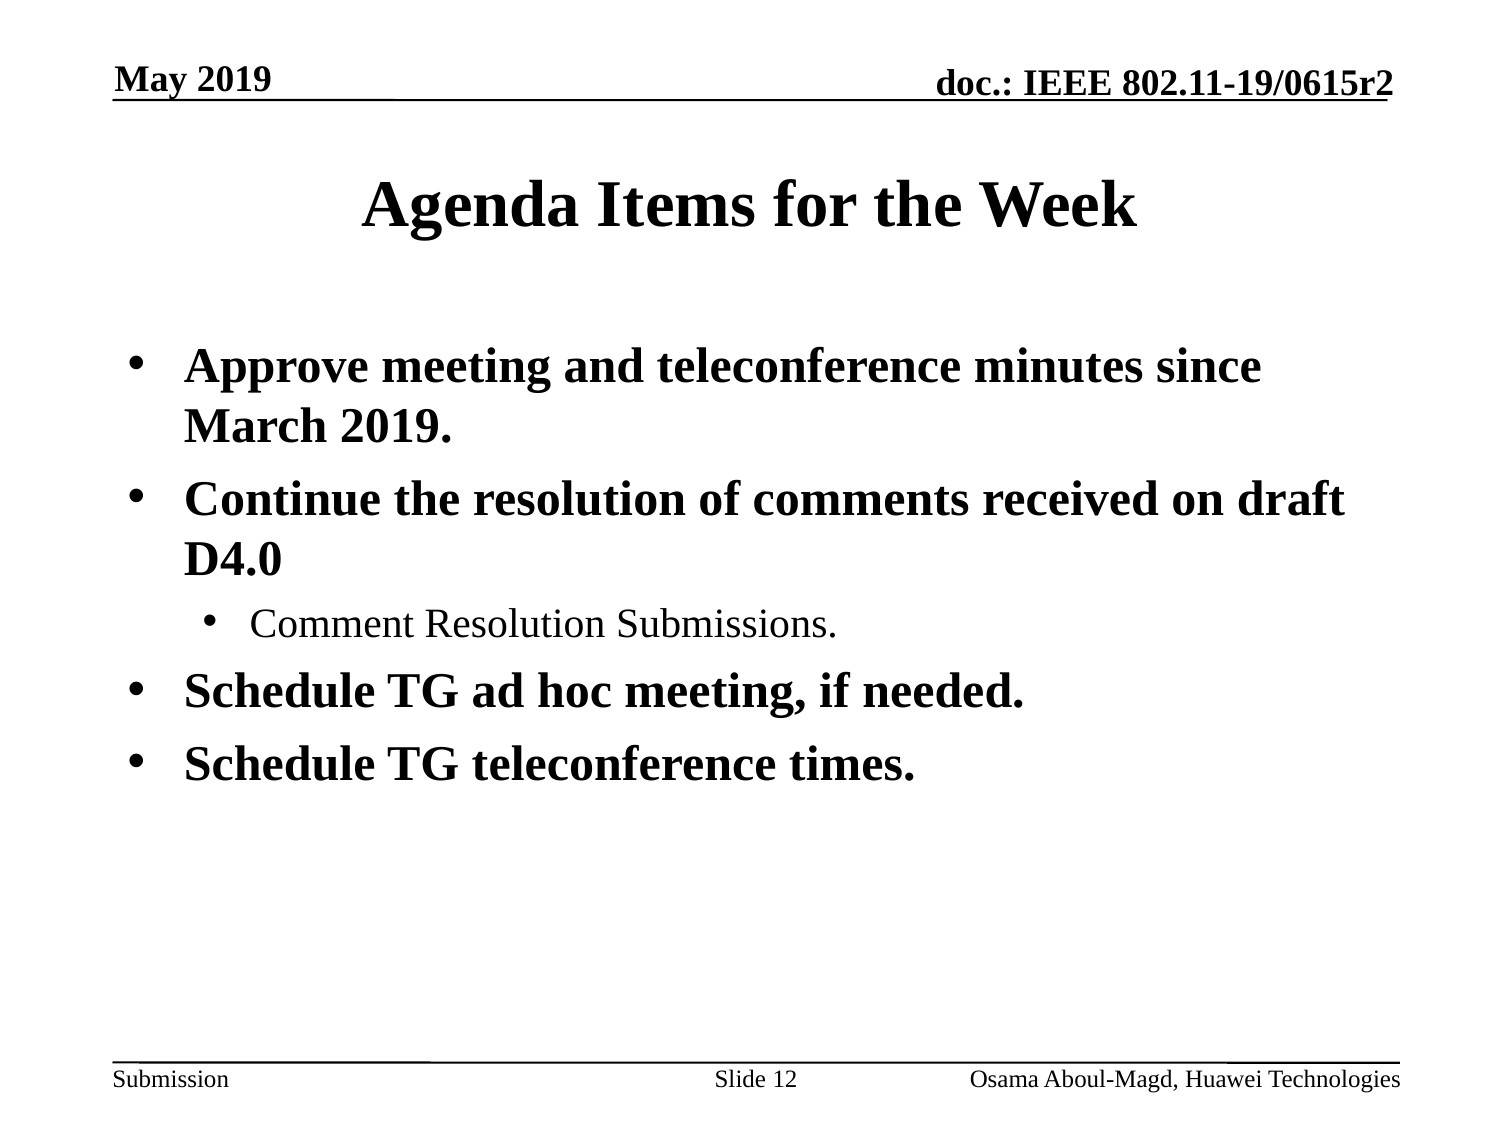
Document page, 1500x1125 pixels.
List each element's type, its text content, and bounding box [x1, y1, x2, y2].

title Agenda Items for the Week [112, 112, 1388, 288]
list Approve meeting and teleconference minutes since March 2019. Continue the resolution of comments received on draft D4.0 Comment Resolution Submissions. Schedule TG ad hoc meeting, if needed. Schedule TG teleconference times. [112, 324, 1388, 1000]
footer Osama Aboul-Magd, Huawei Technologies [878, 1061, 1402, 1093]
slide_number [114, 54, 423, 100]
slide_number Slide 12 [712, 1061, 800, 1123]
